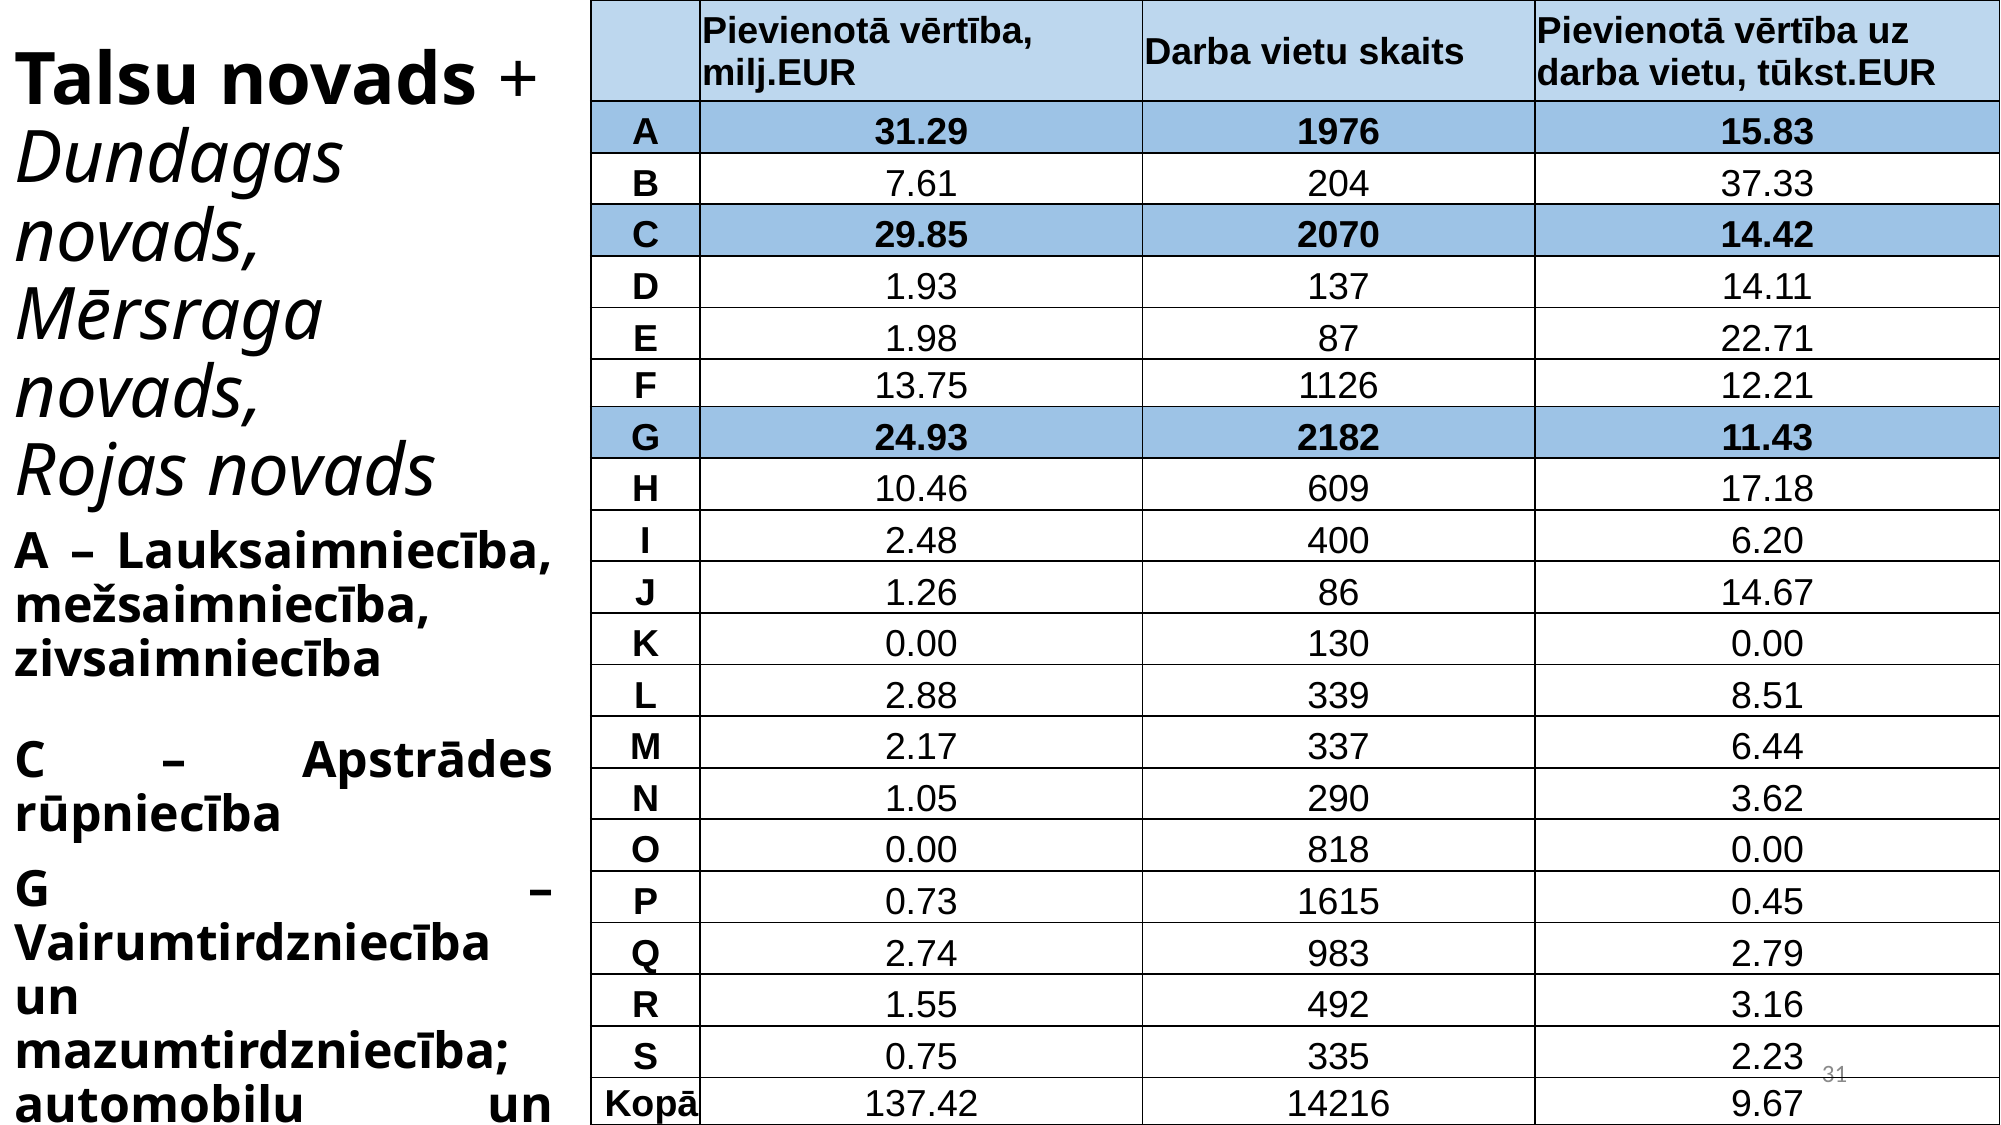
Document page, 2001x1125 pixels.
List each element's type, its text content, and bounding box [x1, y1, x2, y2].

table_cell N [592, 769, 699, 818]
table_cell E [592, 308, 699, 358]
table_cell B [592, 154, 699, 203]
table_cell 137 [1143, 257, 1534, 307]
table_cell 335 [1143, 1027, 1534, 1077]
table_cell 14.67 [1536, 562, 1999, 612]
table_cell G [592, 407, 699, 457]
table_cell 2.23 [1536, 1027, 1999, 1077]
table_header [592, 1, 699, 100]
table_cell 14.42 [1536, 205, 1999, 255]
table_cell 15.83 [1536, 102, 1999, 152]
text_box G – Vairumtirdzniecība un mazumtirdzniecība; automobiļu un motociklu remonts [0, 856, 568, 1098]
table_cell 983 [1143, 923, 1534, 973]
table_cell 11.43 [1536, 407, 1999, 457]
table_cell 0.75 [701, 1027, 1142, 1077]
table_cell 14.11 [1536, 257, 1999, 307]
table_cell 6.44 [1536, 717, 1999, 767]
table_cell I [592, 511, 699, 560]
table_cell 2.48 [701, 511, 1142, 560]
table_cell 1.26 [701, 562, 1142, 612]
table_cell 130 [1143, 614, 1534, 664]
table_cell 7.61 [701, 154, 1142, 203]
table_cell 609 [1143, 459, 1534, 509]
table_cell 1.05 [701, 769, 1142, 818]
table_cell 1.93 [701, 257, 1142, 307]
table_cell 204 [1143, 154, 1534, 203]
table_cell 0.00 [701, 614, 1142, 664]
table_cell 10.46 [701, 459, 1142, 509]
table_cell O [592, 820, 699, 870]
table_header Pievienotā vērtība uz darba vietu, tūkst.EUR [1536, 1, 1999, 100]
table_cell M [592, 717, 699, 767]
table_cell 31.29 [701, 102, 1142, 152]
table_cell F [592, 360, 699, 406]
table_cell 3.62 [1536, 769, 1999, 818]
table_cell 2070 [1143, 205, 1534, 255]
table_cell 22.71 [1536, 308, 1999, 358]
table_cell R [592, 975, 699, 1025]
table_cell K [592, 614, 699, 664]
table_header Darba vietu skaits [1143, 1, 1534, 100]
table_cell 0.00 [1536, 820, 1999, 870]
table_cell 6.20 [1536, 511, 1999, 560]
table_cell 492 [1143, 975, 1534, 1025]
table_cell L [592, 665, 699, 715]
table_cell 818 [1143, 820, 1534, 870]
table_cell 12.21 [1536, 360, 1999, 406]
table_cell 0.73 [701, 872, 1142, 922]
table_cell 14216 [1143, 1078, 1534, 1124]
table_cell 2.79 [1536, 923, 1999, 973]
table_cell 13.75 [701, 360, 1142, 406]
table_cell 400 [1143, 511, 1534, 560]
table_cell C [592, 205, 699, 255]
table_cell Q [592, 923, 699, 973]
table_cell 8.51 [1536, 665, 1999, 715]
table_cell 1.98 [701, 308, 1142, 358]
table_cell 137.42 [701, 1078, 1142, 1124]
table_cell 1.55 [701, 975, 1142, 1025]
table_cell 0.00 [701, 820, 1142, 870]
table_cell H [592, 459, 699, 509]
table_cell 86 [1143, 562, 1534, 612]
table_header Pievienotā vērtība, milj.EUR [701, 1, 1142, 100]
table_cell 2182 [1143, 407, 1534, 457]
text_box Talsu novads + Dundagas novads, Mērsraga novads, Rojas novads [0, 34, 591, 521]
table_cell 290 [1143, 769, 1534, 818]
table_cell 337 [1143, 717, 1534, 767]
table_cell 29.85 [701, 205, 1142, 255]
table_cell 339 [1143, 665, 1534, 715]
table_cell 37.33 [1536, 154, 1999, 203]
table_cell 1976 [1143, 102, 1534, 152]
table_cell A [592, 102, 699, 152]
table_cell Kopā [592, 1078, 699, 1124]
table_cell 9.67 [1536, 1078, 1999, 1124]
table_cell 2.74 [701, 923, 1142, 973]
table_cell 0.00 [1536, 614, 1999, 664]
table_cell 1615 [1143, 872, 1534, 922]
table_cell S [592, 1027, 699, 1077]
table_cell 24.93 [701, 407, 1142, 457]
text_box C – Apstrādes rūpniecība [0, 726, 568, 814]
table_cell J [592, 562, 699, 612]
table_cell 2.17 [701, 717, 1142, 767]
table_cell 3.16 [1536, 975, 1999, 1025]
table_cell 17.18 [1536, 459, 1999, 509]
table_cell D [592, 257, 699, 307]
text_box A – Lauksaimniecība, mežsaimniecība, zivsaimniecība [0, 521, 568, 605]
table_cell 87 [1143, 308, 1534, 358]
table_cell 0.45 [1536, 872, 1999, 922]
table_cell P [592, 872, 699, 922]
table_cell 1126 [1143, 360, 1534, 406]
table_cell 2.88 [701, 665, 1142, 715]
